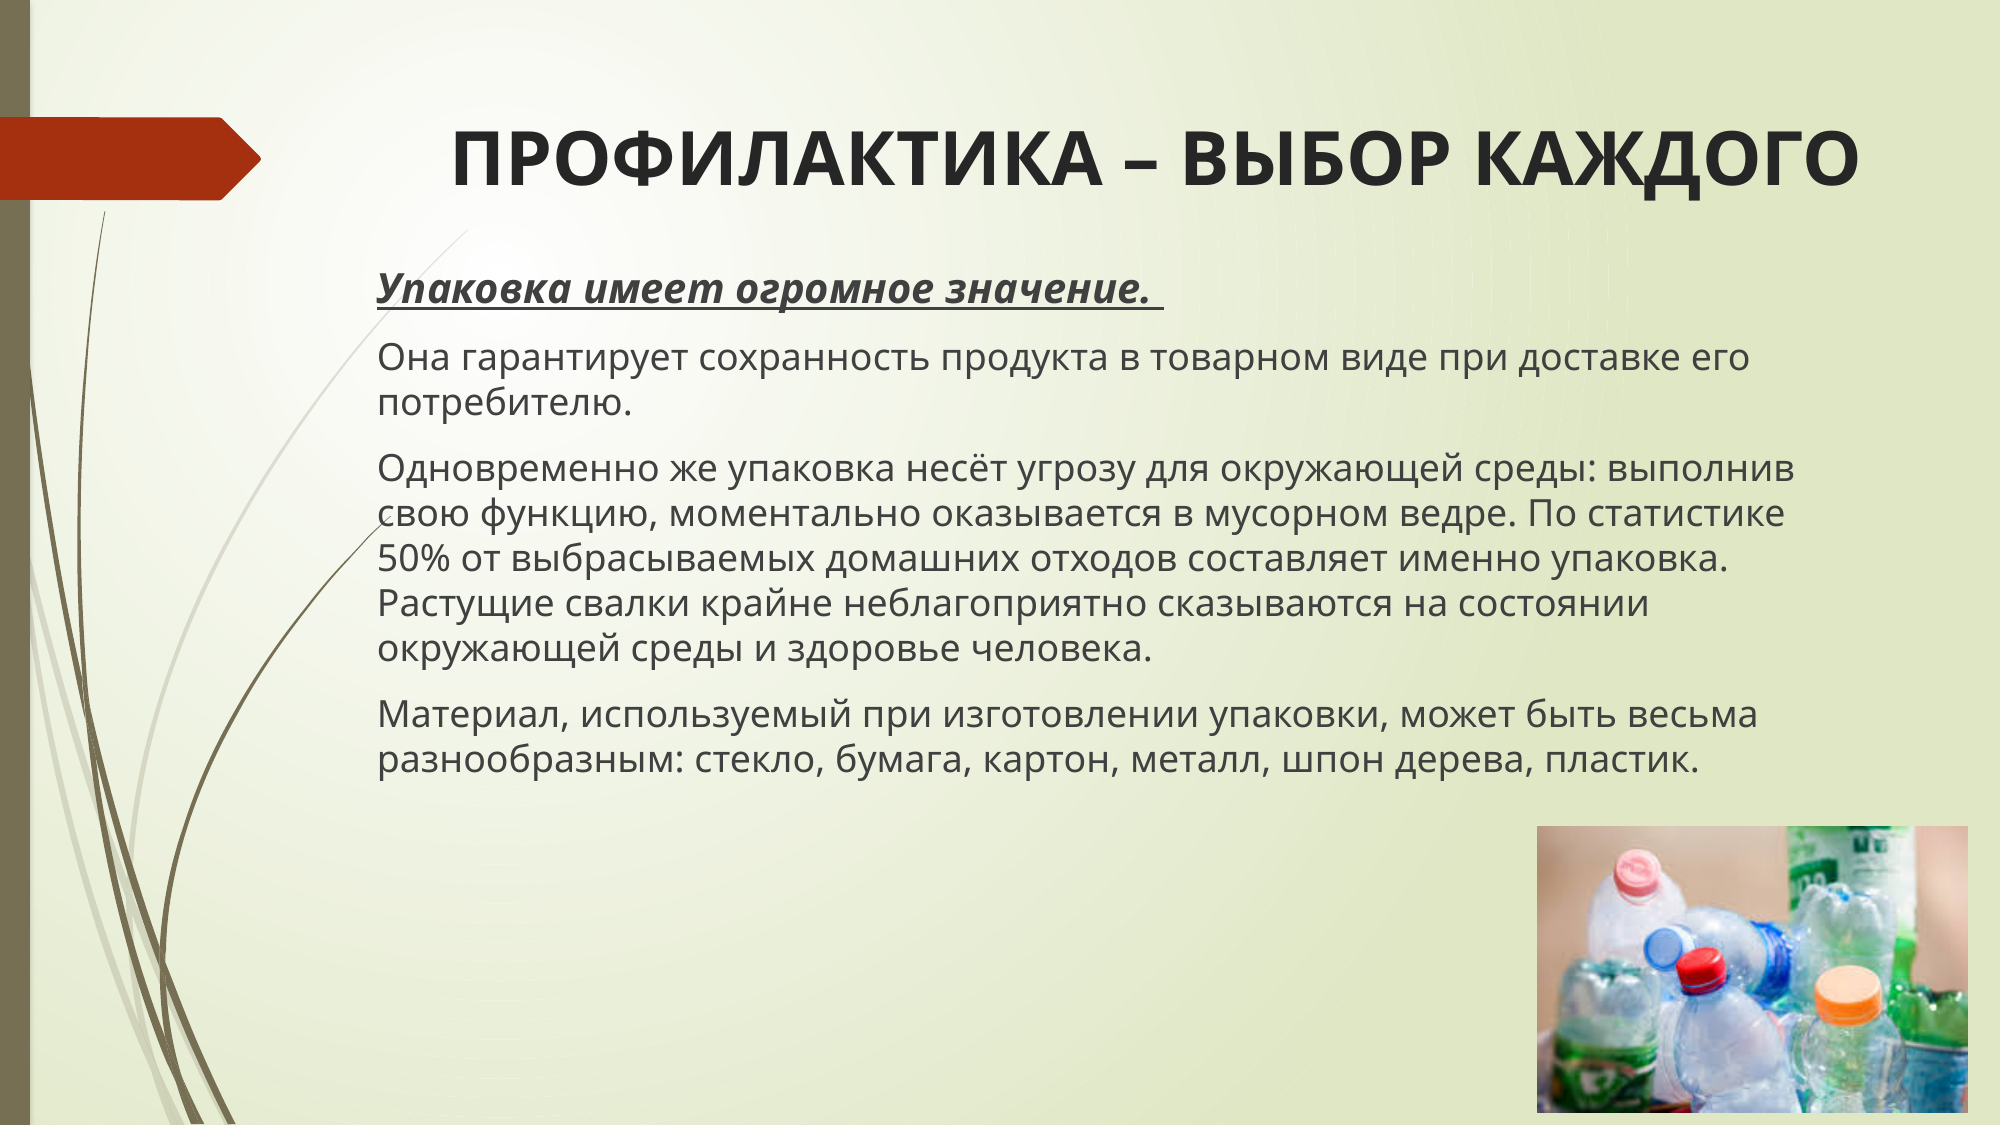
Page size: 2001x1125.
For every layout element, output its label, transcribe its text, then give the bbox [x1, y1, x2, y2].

picture [1537, 826, 1968, 1113]
list Упаковка имеет огромное значение. Она гарантирует сохранность продукта в товарном виде при доставке его потребителю. Одновременно же упаковка несёт угрозу для окружающей среды: выполнив свою функцию, моментально оказывается в мусорном ведре. По статистике 50% от выбрасываемых домашних отходов составляет именно упаковка. Растущие свалки крайне неблагоприятно сказываются на состоянии окружающей среды и здоровье человека. Материал, используемый при изготовлении упаковки, может быть весьма разнообразным: стекло, бумага, картон, металл, шпон дерева, пластик. [361, 254, 1863, 1014]
title ПРОФИЛАКТИКА – ВЫБОР КАЖДОГО [425, 102, 1888, 313]
